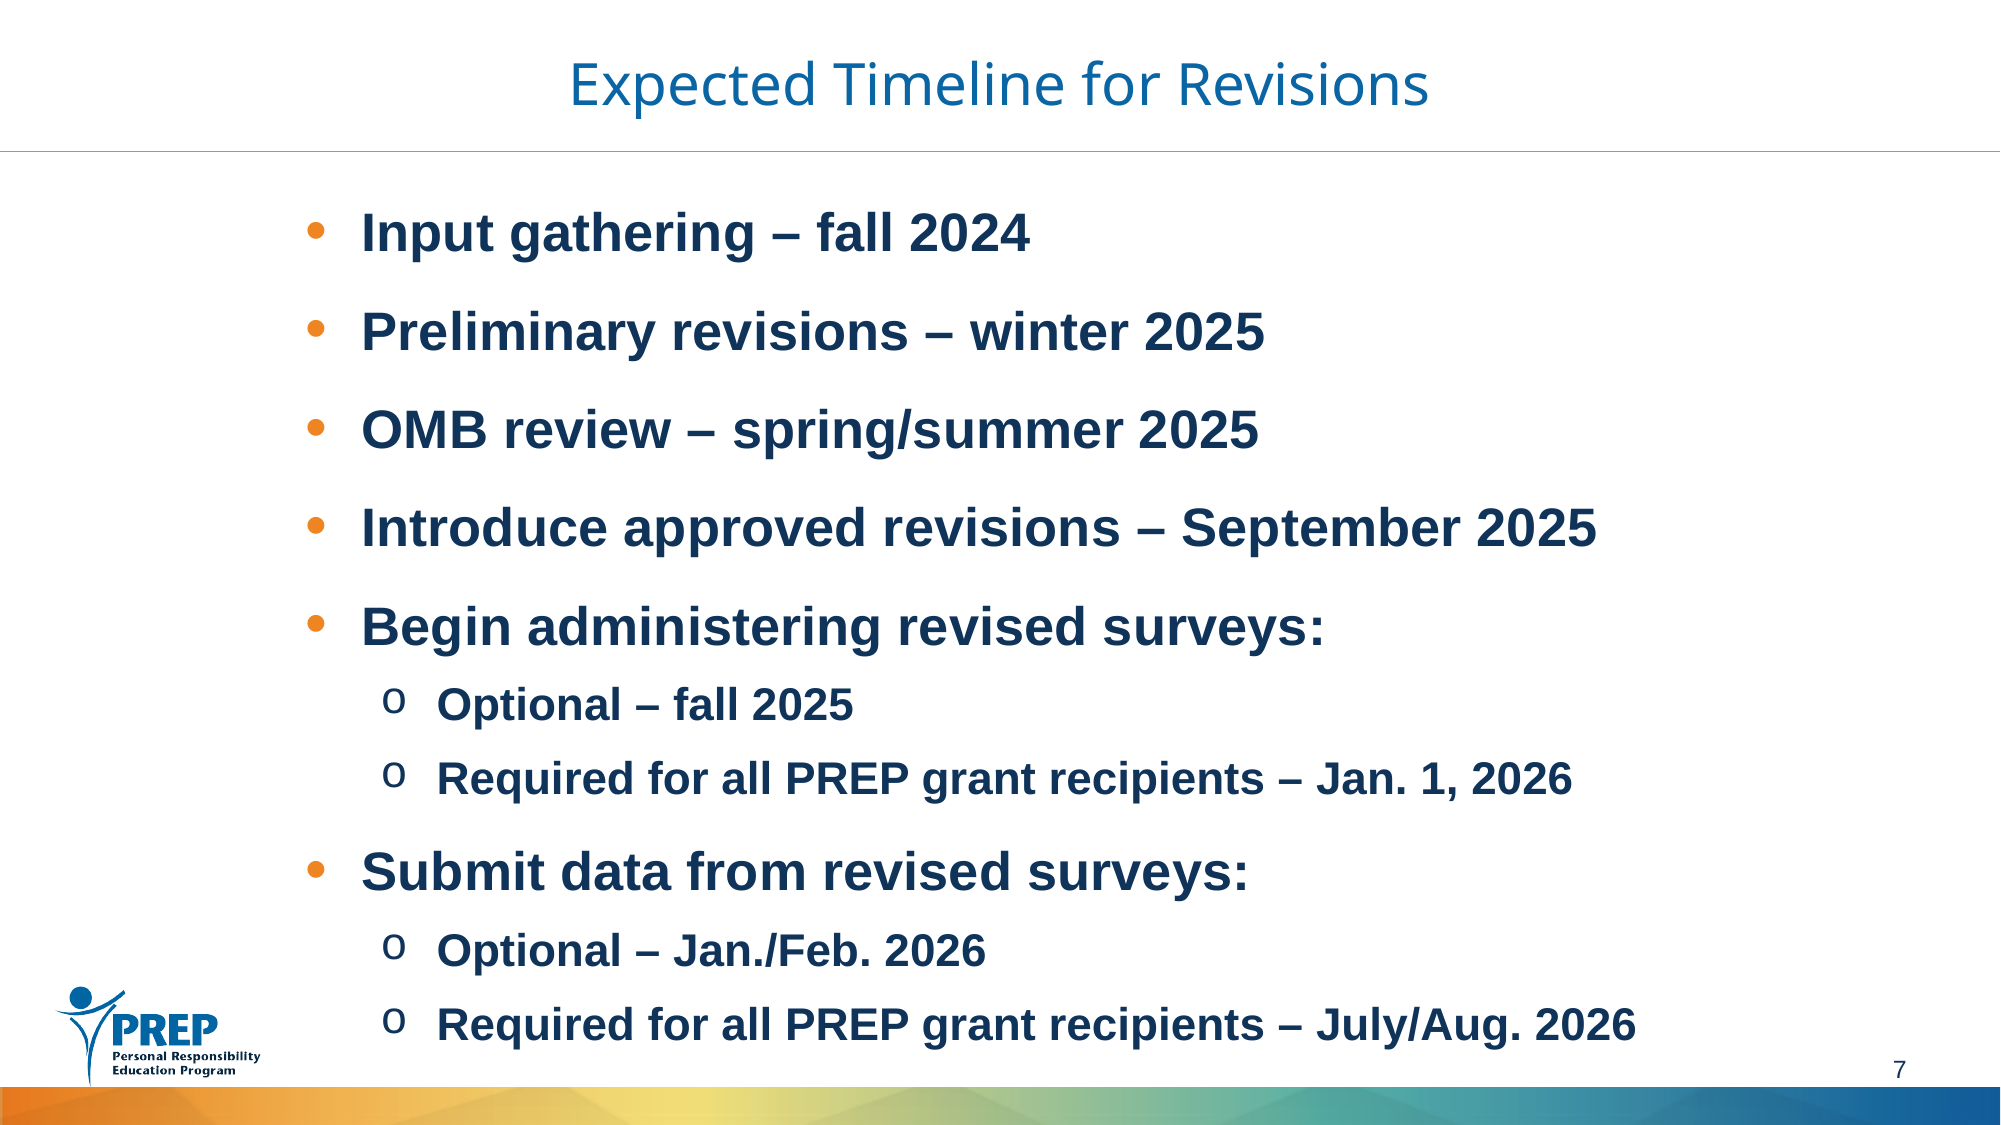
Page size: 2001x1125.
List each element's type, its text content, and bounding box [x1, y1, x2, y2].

list Input gathering – fall 2024 Preliminary revisions – winter 2025 OMB review – spring/summer 2025 Introduce approved revisions – September 2025 Begin administering revised surveys: Optional – fall 2025 Required for all PREP grant recipients – Jan. 1, 2026 Submit data from revised surveys: Optional – Jan./Feb. 2026 Required for all PREP grant recipients – July/Aug. 2026 [290, 189, 1863, 1088]
picture [0, 984, 2001, 1125]
title Expected Timeline for Revisions [51, 28, 1949, 136]
